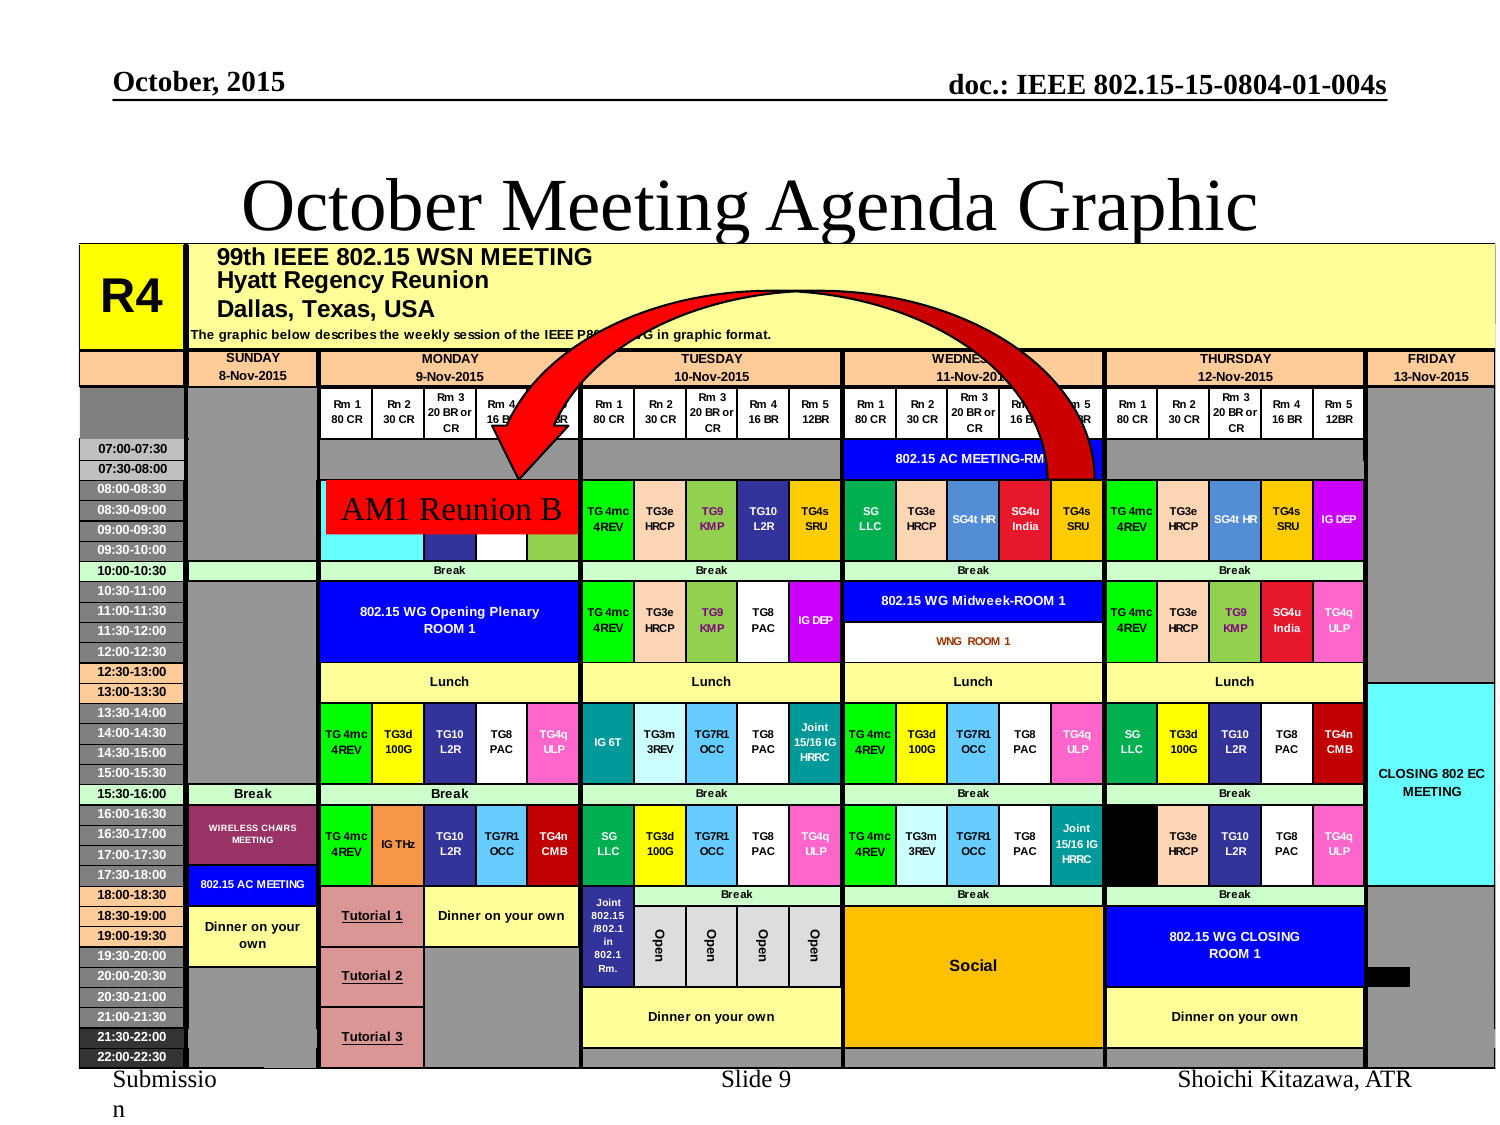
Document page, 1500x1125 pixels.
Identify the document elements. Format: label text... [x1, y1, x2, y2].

slide_number Slide 9 [712, 1079, 800, 1093]
footer Shoichi Kitazawa, ATR [900, 1079, 1413, 1093]
picture [78, 243, 1497, 1070]
title October Meeting Agenda Graphic [112, 112, 1388, 241]
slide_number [112, 62, 375, 98]
